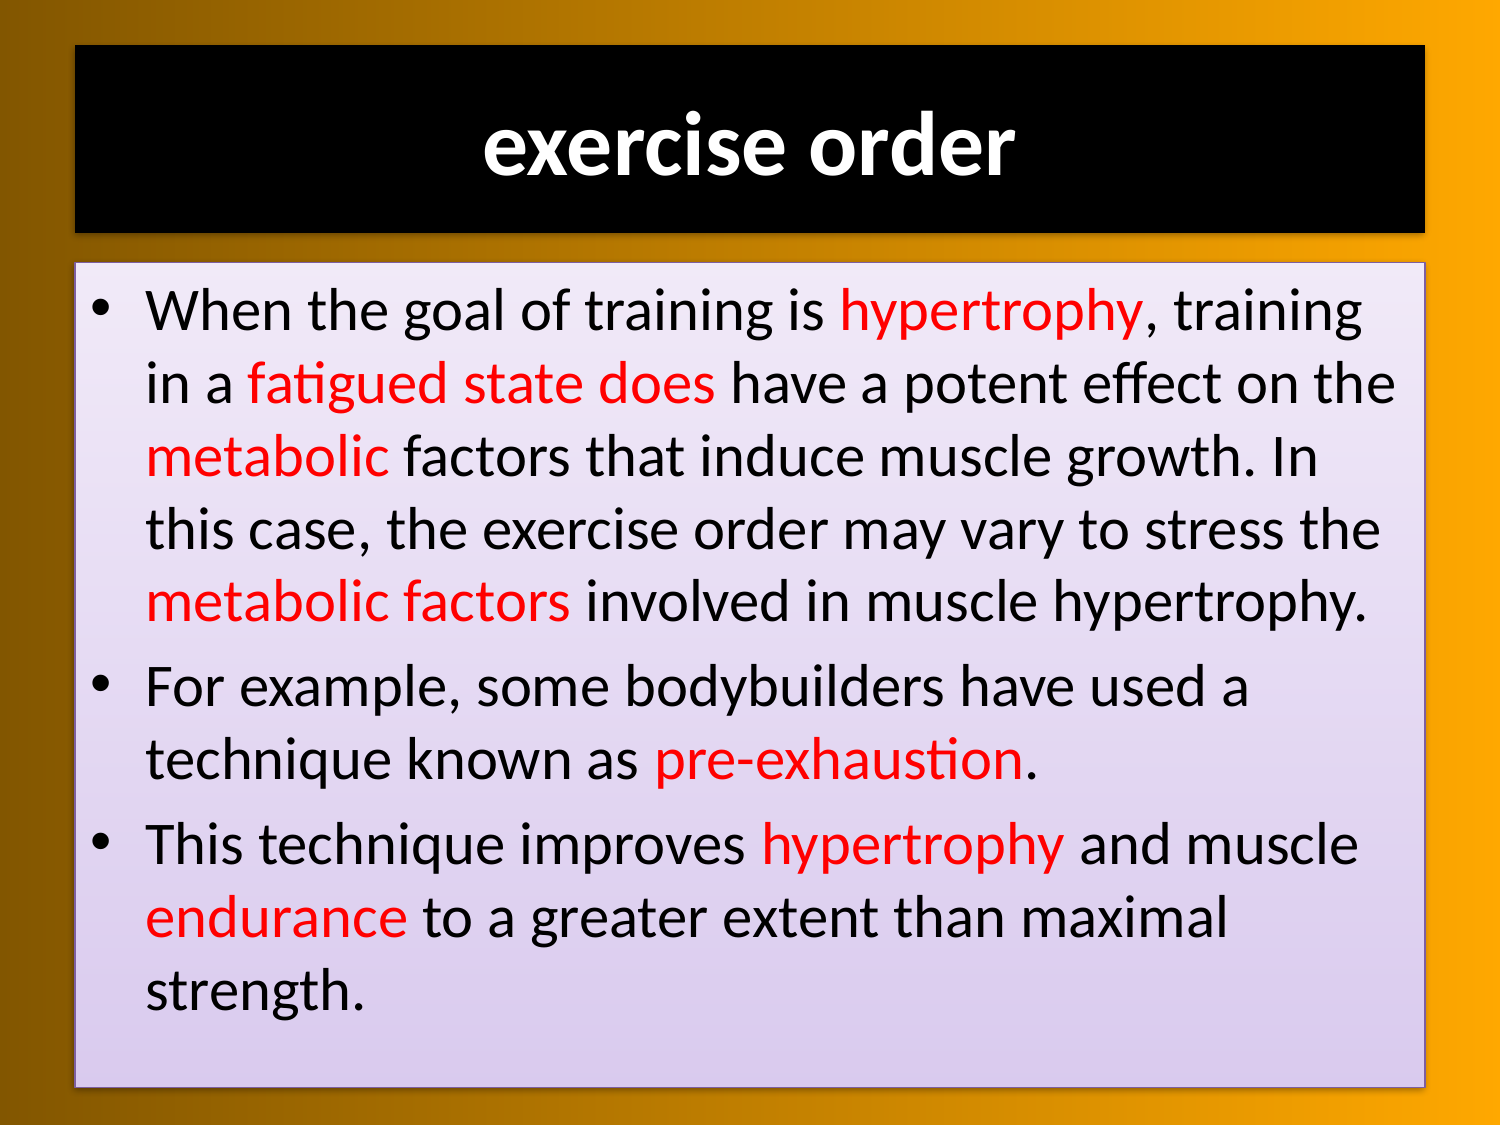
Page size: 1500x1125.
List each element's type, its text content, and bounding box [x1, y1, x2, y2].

title exercise order [75, 45, 1425, 233]
list When the goal of training is hypertrophy, training in a fatigued state does have a potent effect on the metabolic factors that induce muscle growth. In this case, the exercise order may vary to stress the metabolic factors involved in muscle hypertrophy. For example, some bodybuilders have used a technique known as pre-exhaustion. This technique improves hypertrophy and muscle endurance to a greater extent than maximal strength. [74, 262, 1426, 1088]
